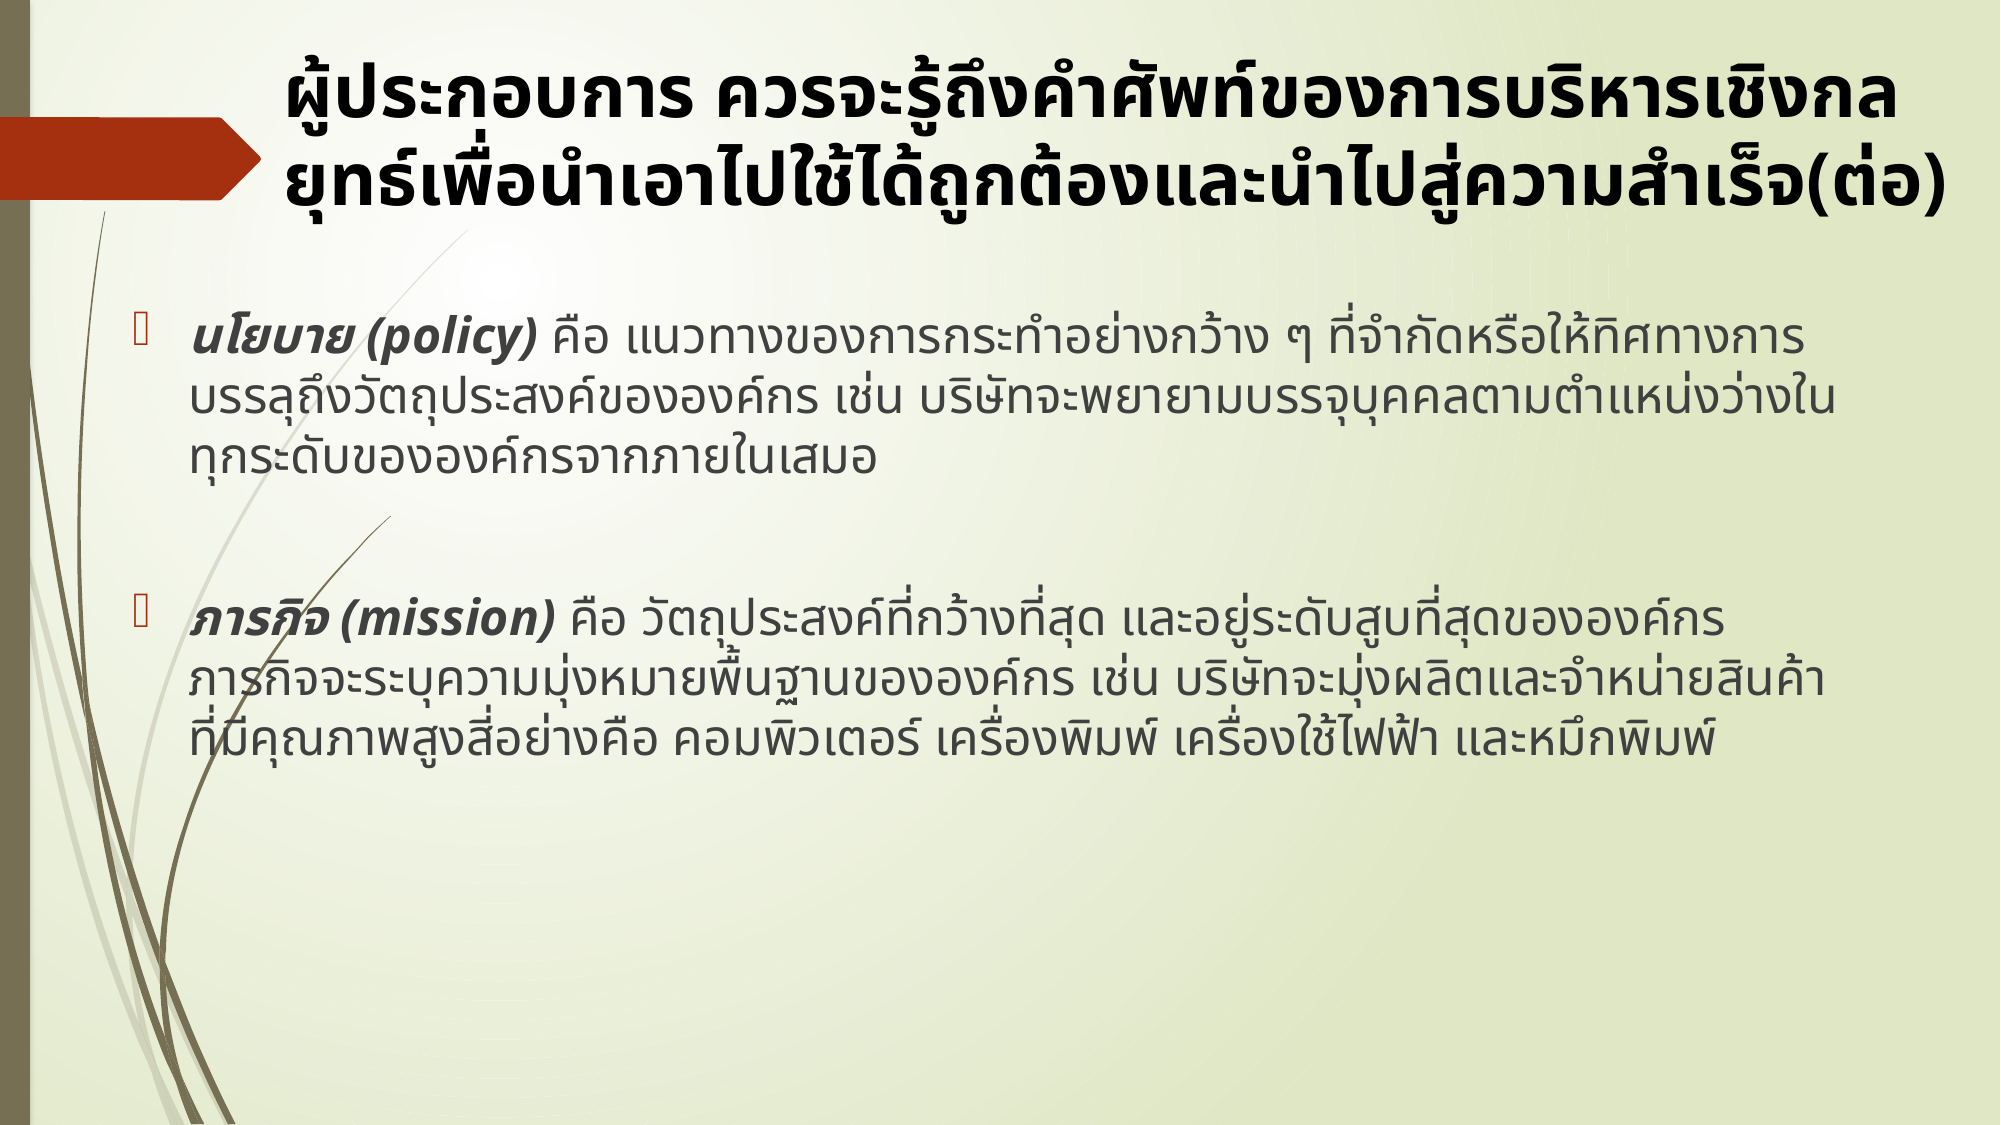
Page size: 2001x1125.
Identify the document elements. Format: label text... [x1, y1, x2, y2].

title ผู้ประกอบการ ควรจะรู้ถึงคำศัพท์ของการบริหารเชิงกลยุทธ์เพื่อนำเอาไปใช้ได้ถูกต้องและนำไปสู่ความสำเร็จ(ต่อ) [269, 36, 1965, 247]
list นโยบาย (policy) คือ แนวทางของการกระทำอย่างกว้าง ๆ ที่จำกัดหรือให้ทิศทางการบรรลุถึงวัตถุประสงค์ขององค์กร เช่น บริษัทจะพยายามบรรจุบุคคลตามตำแหน่งว่างในทุกระดับขององค์กรจากภายในเสมอ ภารกิจ (mission) คือ วัตถุประสงค์ที่กว้างที่สุด และอยู่ระดับสูบที่สุดขององค์กร ภารกิจจะระบุความมุ่งหมายพื้นฐานขององค์กร เช่น บริษัทจะมุ่งผลิตและจำหน่ายสินค้า ที่มีคุณภาพสูงสี่อย่างคือ คอมพิวเตอร์ เครื่องพิมพ์ เครื่องใช้ไฟฟ้า และหมึกพิมพ์ [117, 296, 1883, 916]
